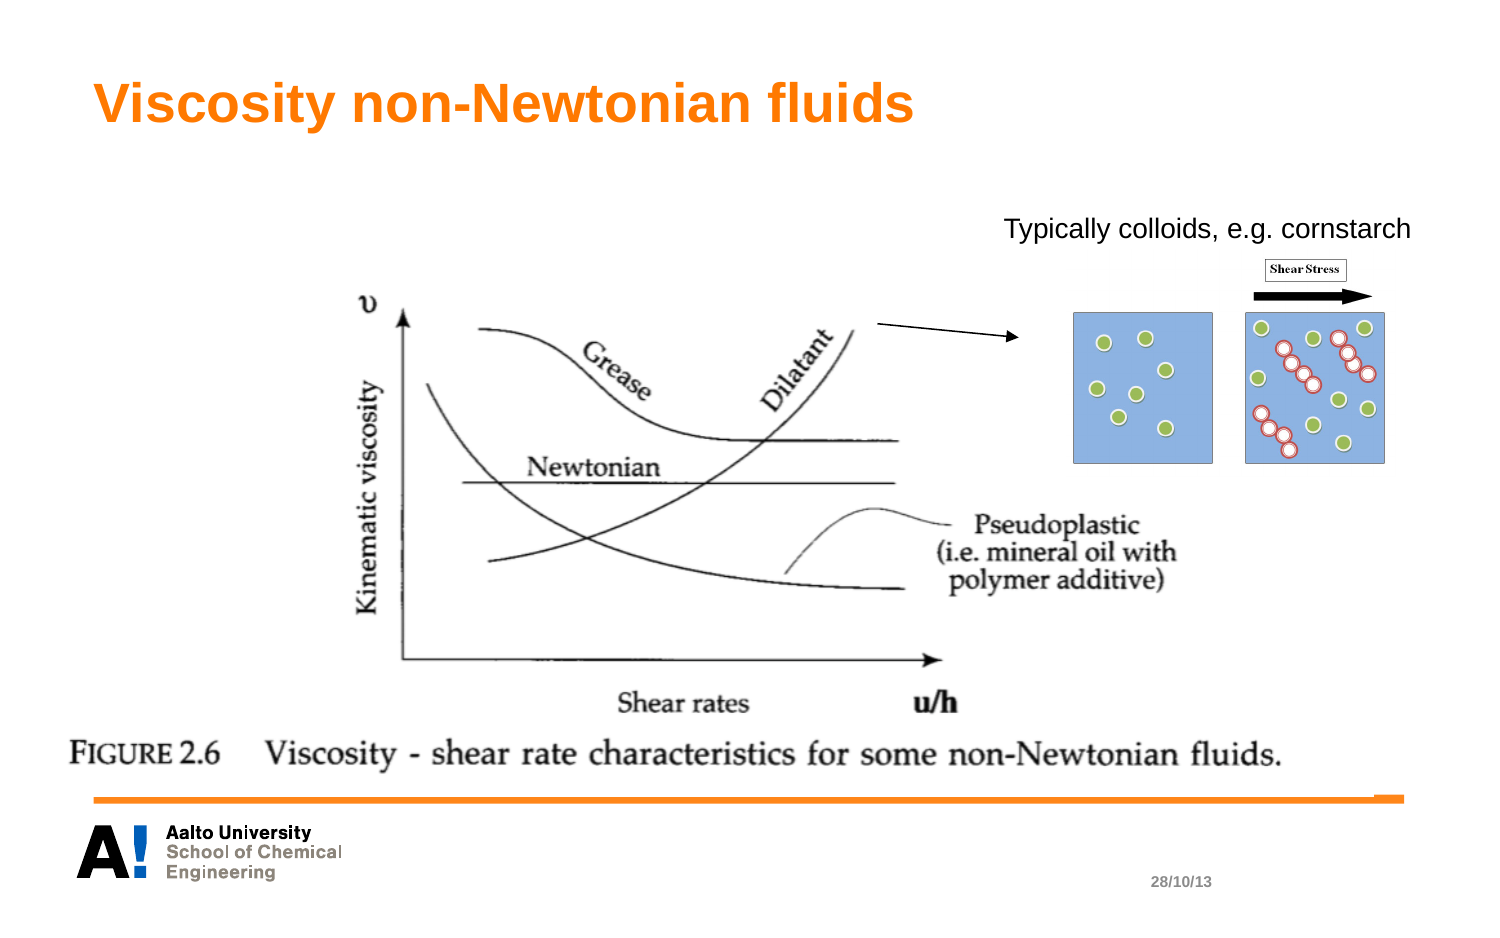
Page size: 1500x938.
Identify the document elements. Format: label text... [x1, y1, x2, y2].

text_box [877, 323, 1019, 338]
title Viscosity non-Newtonian fluids [93, 66, 1405, 215]
text_box Typically colloids, e.g. cornstarch [988, 202, 1435, 252]
picture [51, 248, 1396, 797]
